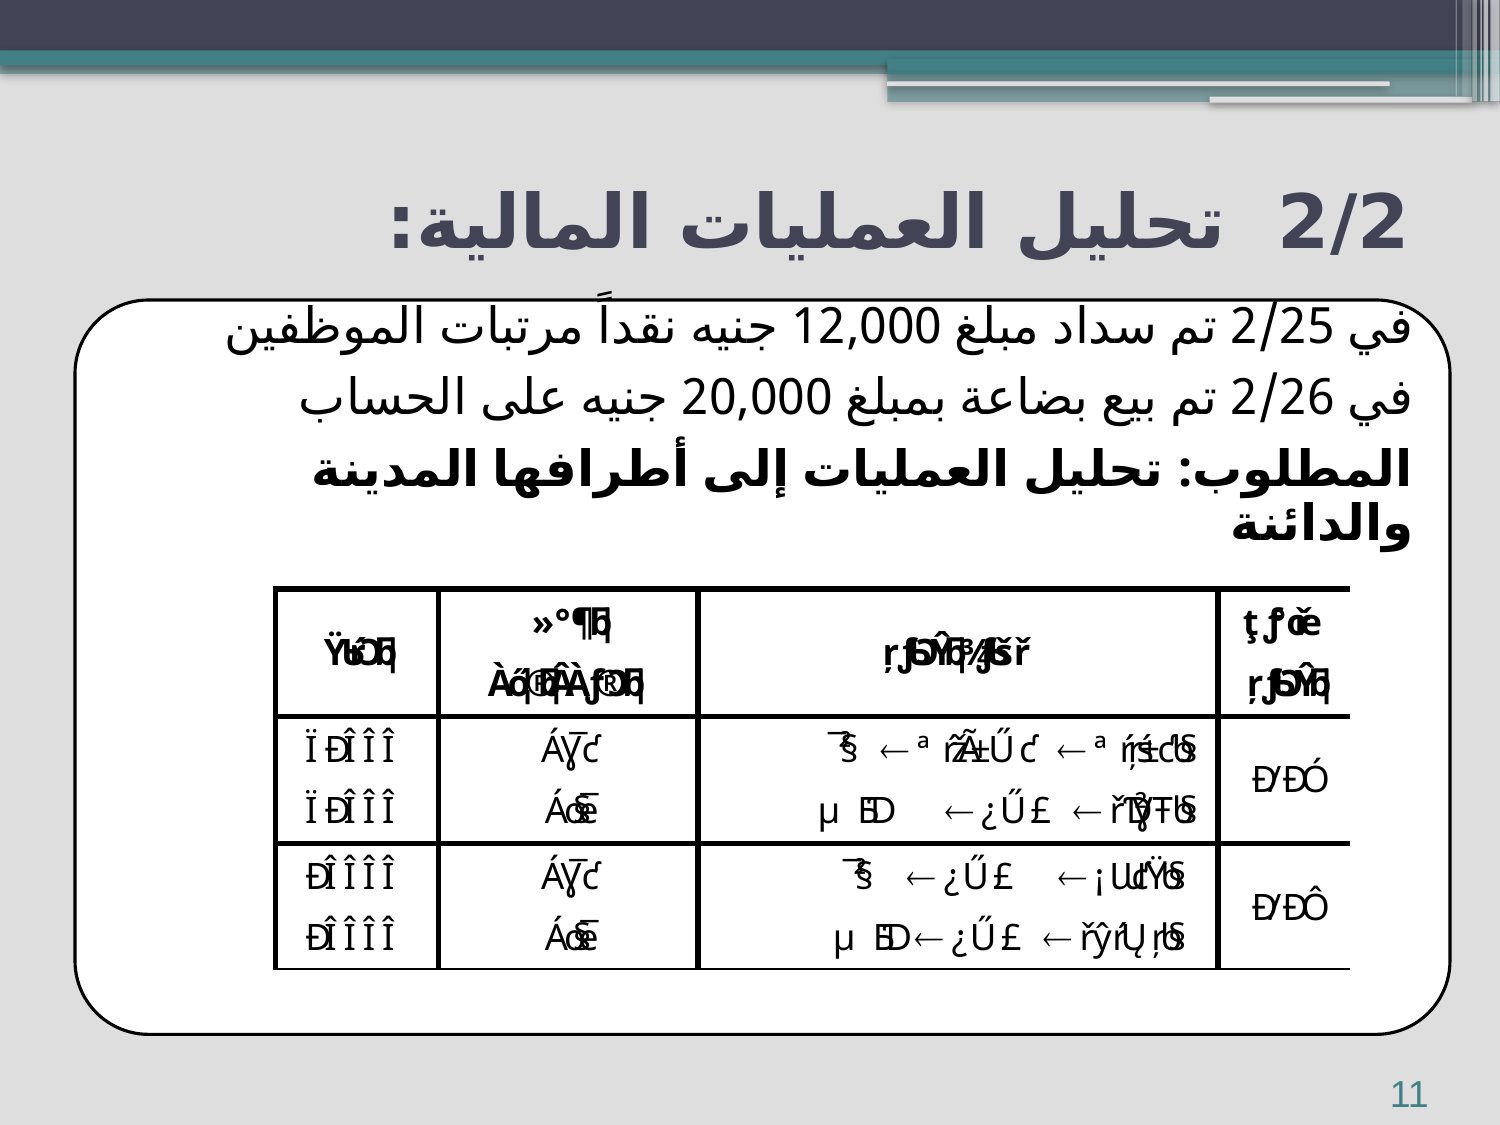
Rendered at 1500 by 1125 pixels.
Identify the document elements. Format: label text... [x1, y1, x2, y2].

title 2/2 تحليل العمليات المالية: [74, 162, 1426, 276]
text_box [201, 586, 1351, 1084]
slide_number 11 [1374, 1062, 1463, 1125]
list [74, 299, 1451, 1035]
